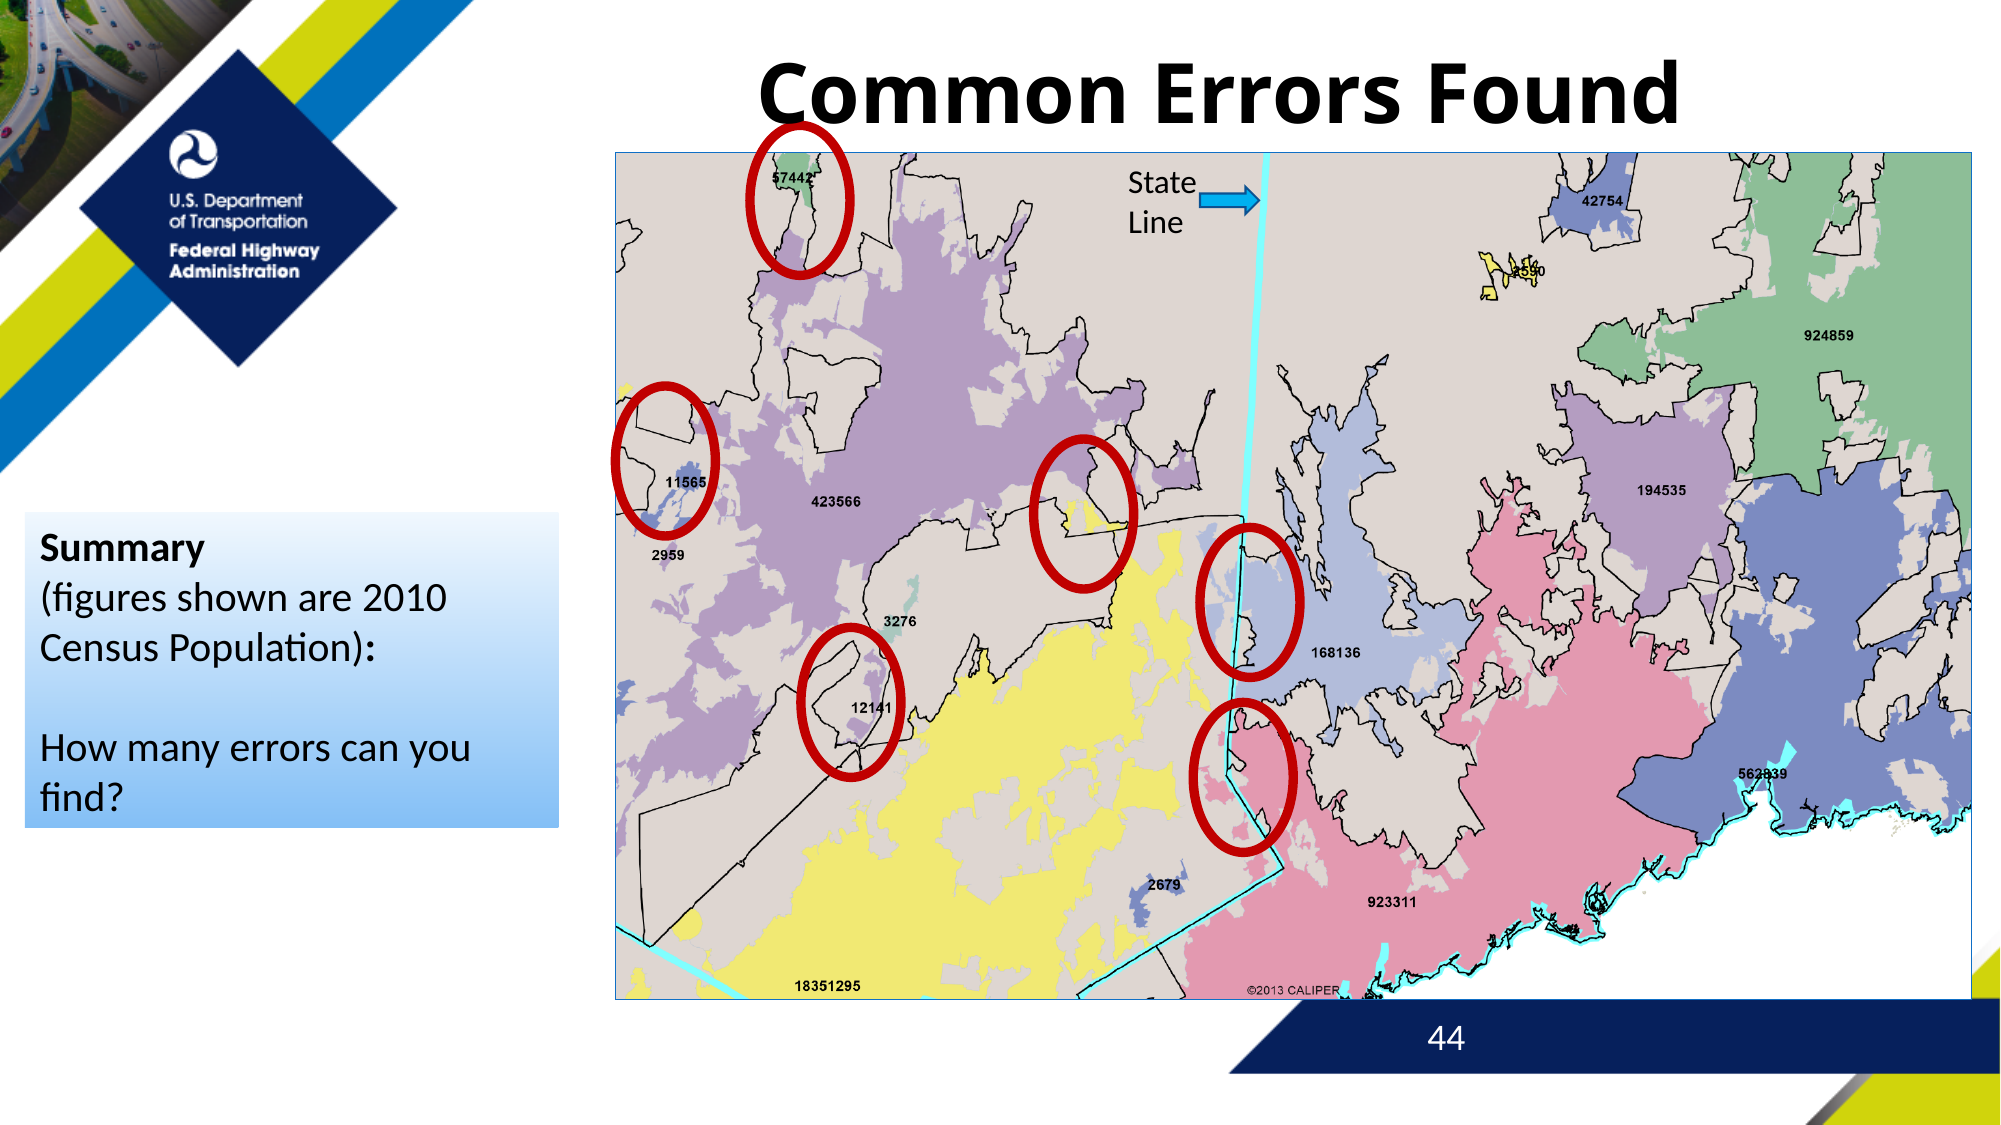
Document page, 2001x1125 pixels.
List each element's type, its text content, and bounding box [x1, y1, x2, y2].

text_box Summary (figures shown are 2010 Census Population): How many errors can you find? [24, 512, 559, 828]
slide_number 44 [1412, 1005, 1863, 1066]
text_box Common Errors Found [586, 26, 1877, 149]
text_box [615, 125, 1972, 1000]
picture [0, 0, 2001, 1125]
